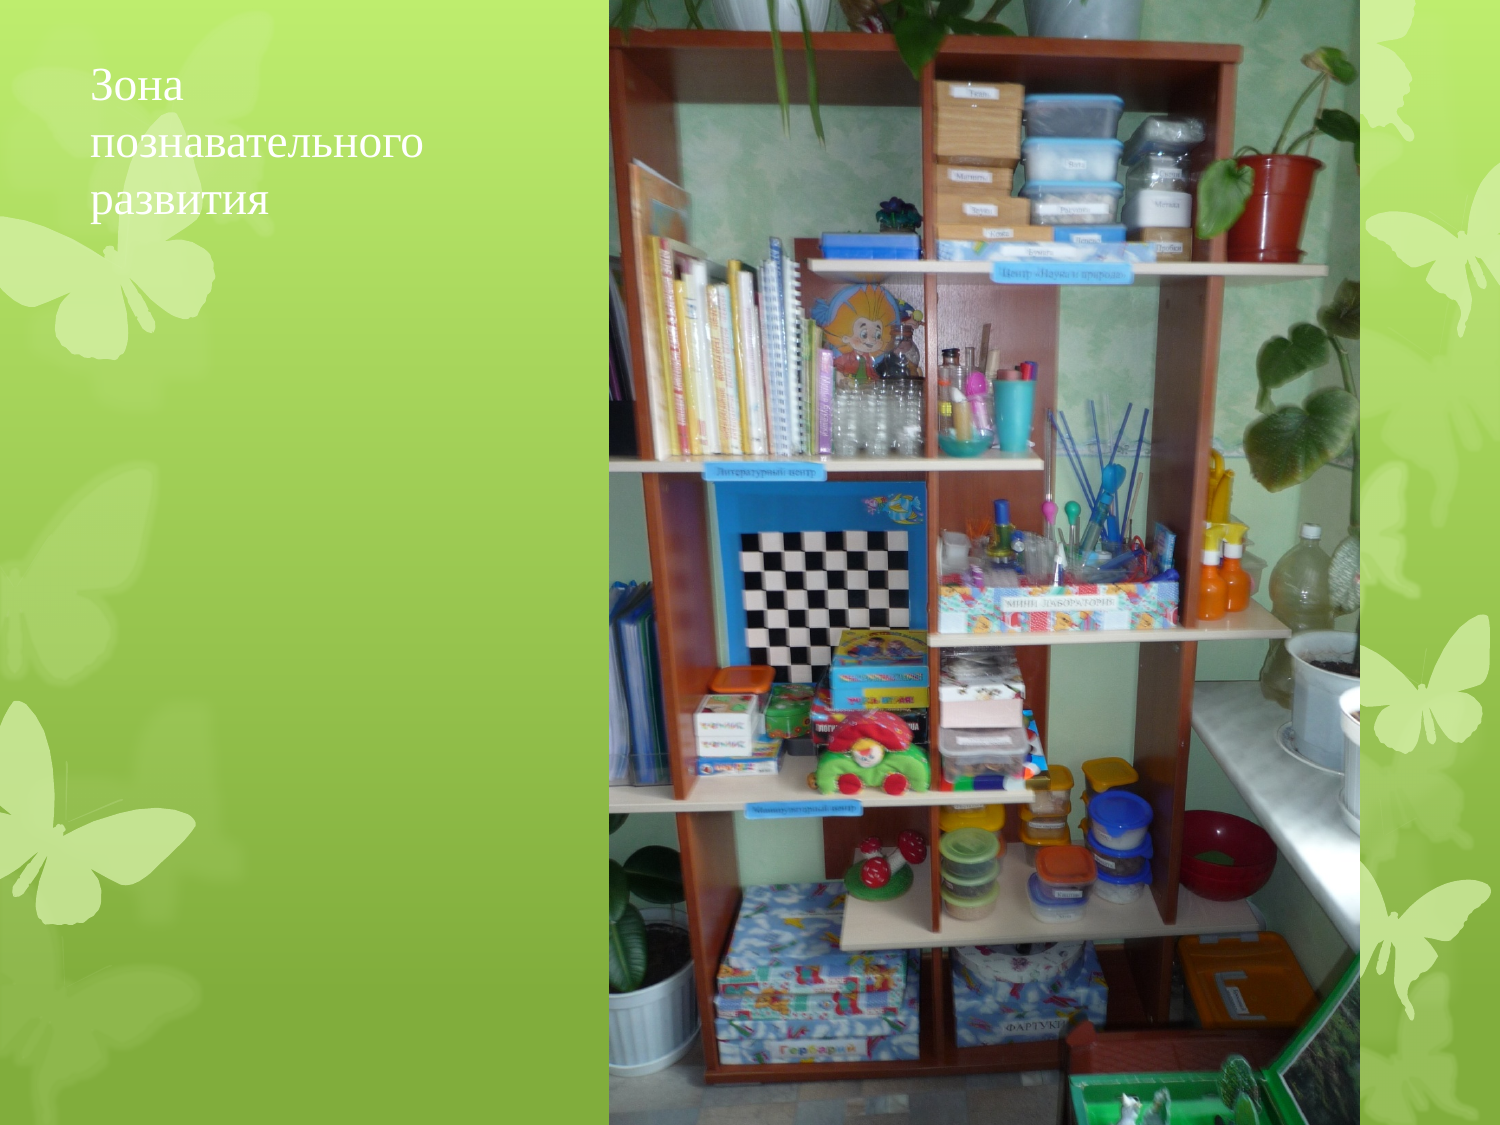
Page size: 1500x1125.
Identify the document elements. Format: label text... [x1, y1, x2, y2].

picture [608, 0, 1360, 1125]
title Зона познавательного развития [75, 45, 504, 233]
